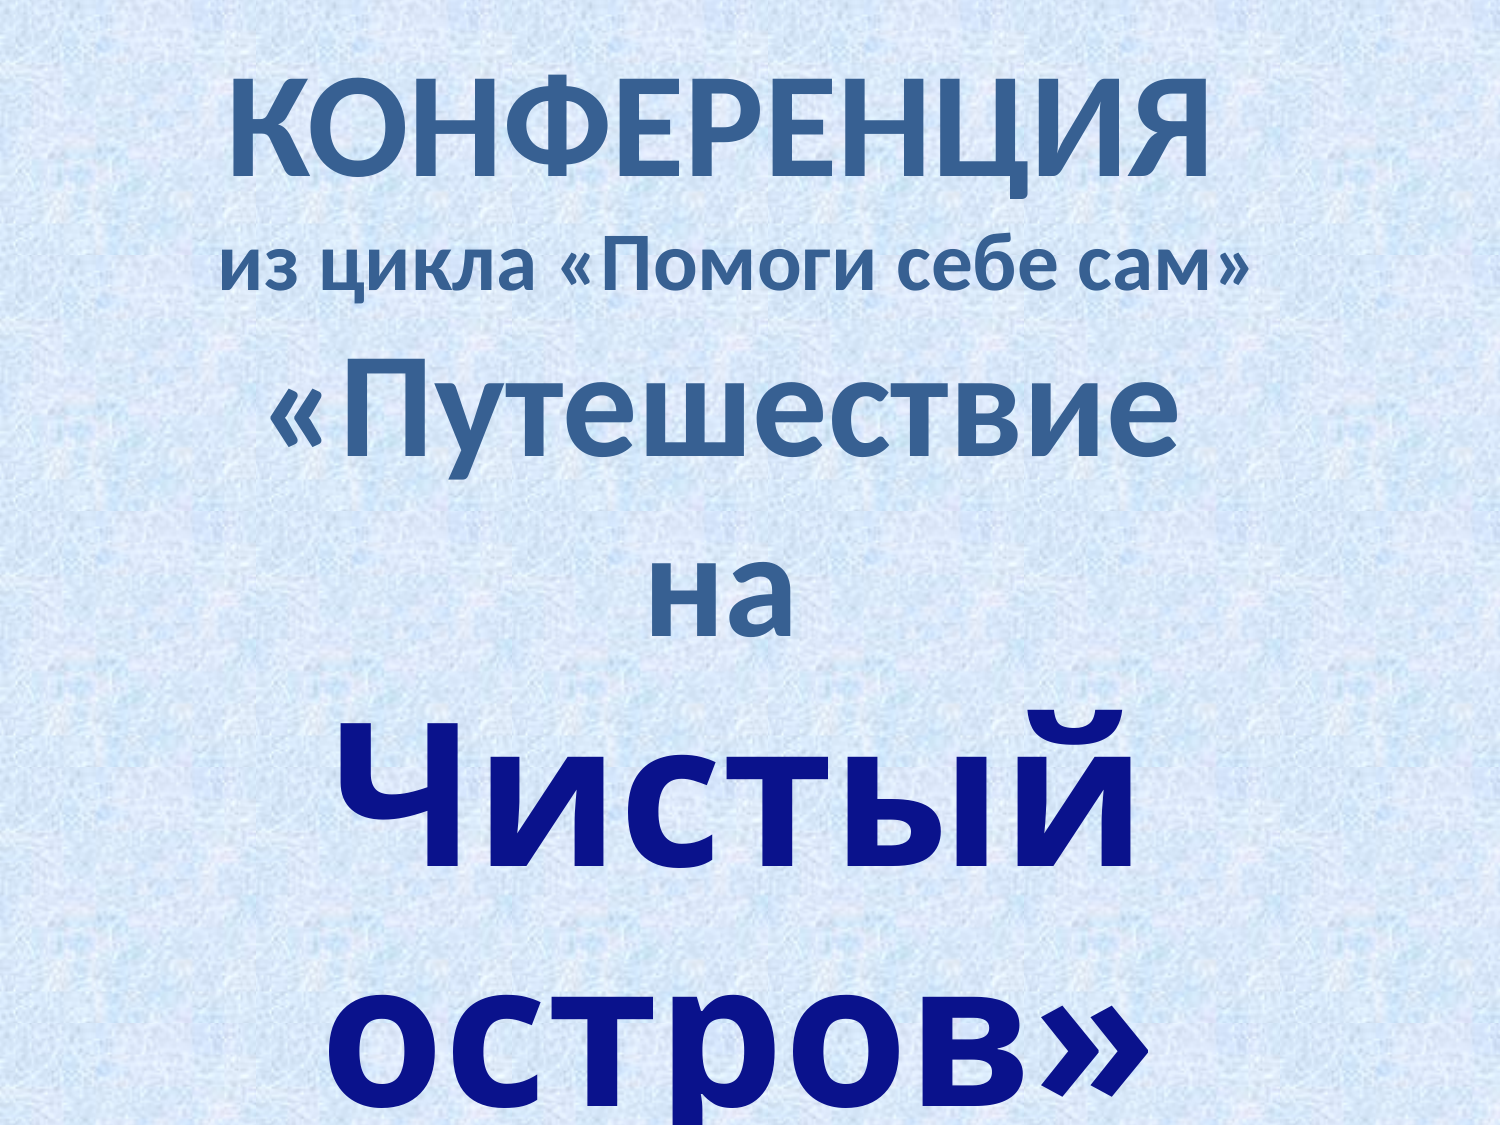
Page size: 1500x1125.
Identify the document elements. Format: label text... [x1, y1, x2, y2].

picture [0, 0, 1500, 1125]
text_box КОНФЕРЕНЦИЯ из цикла «Помоги себе сам» «Путешествие на Чистый остров» 3-4 классы [0, 19, 1477, 1125]
